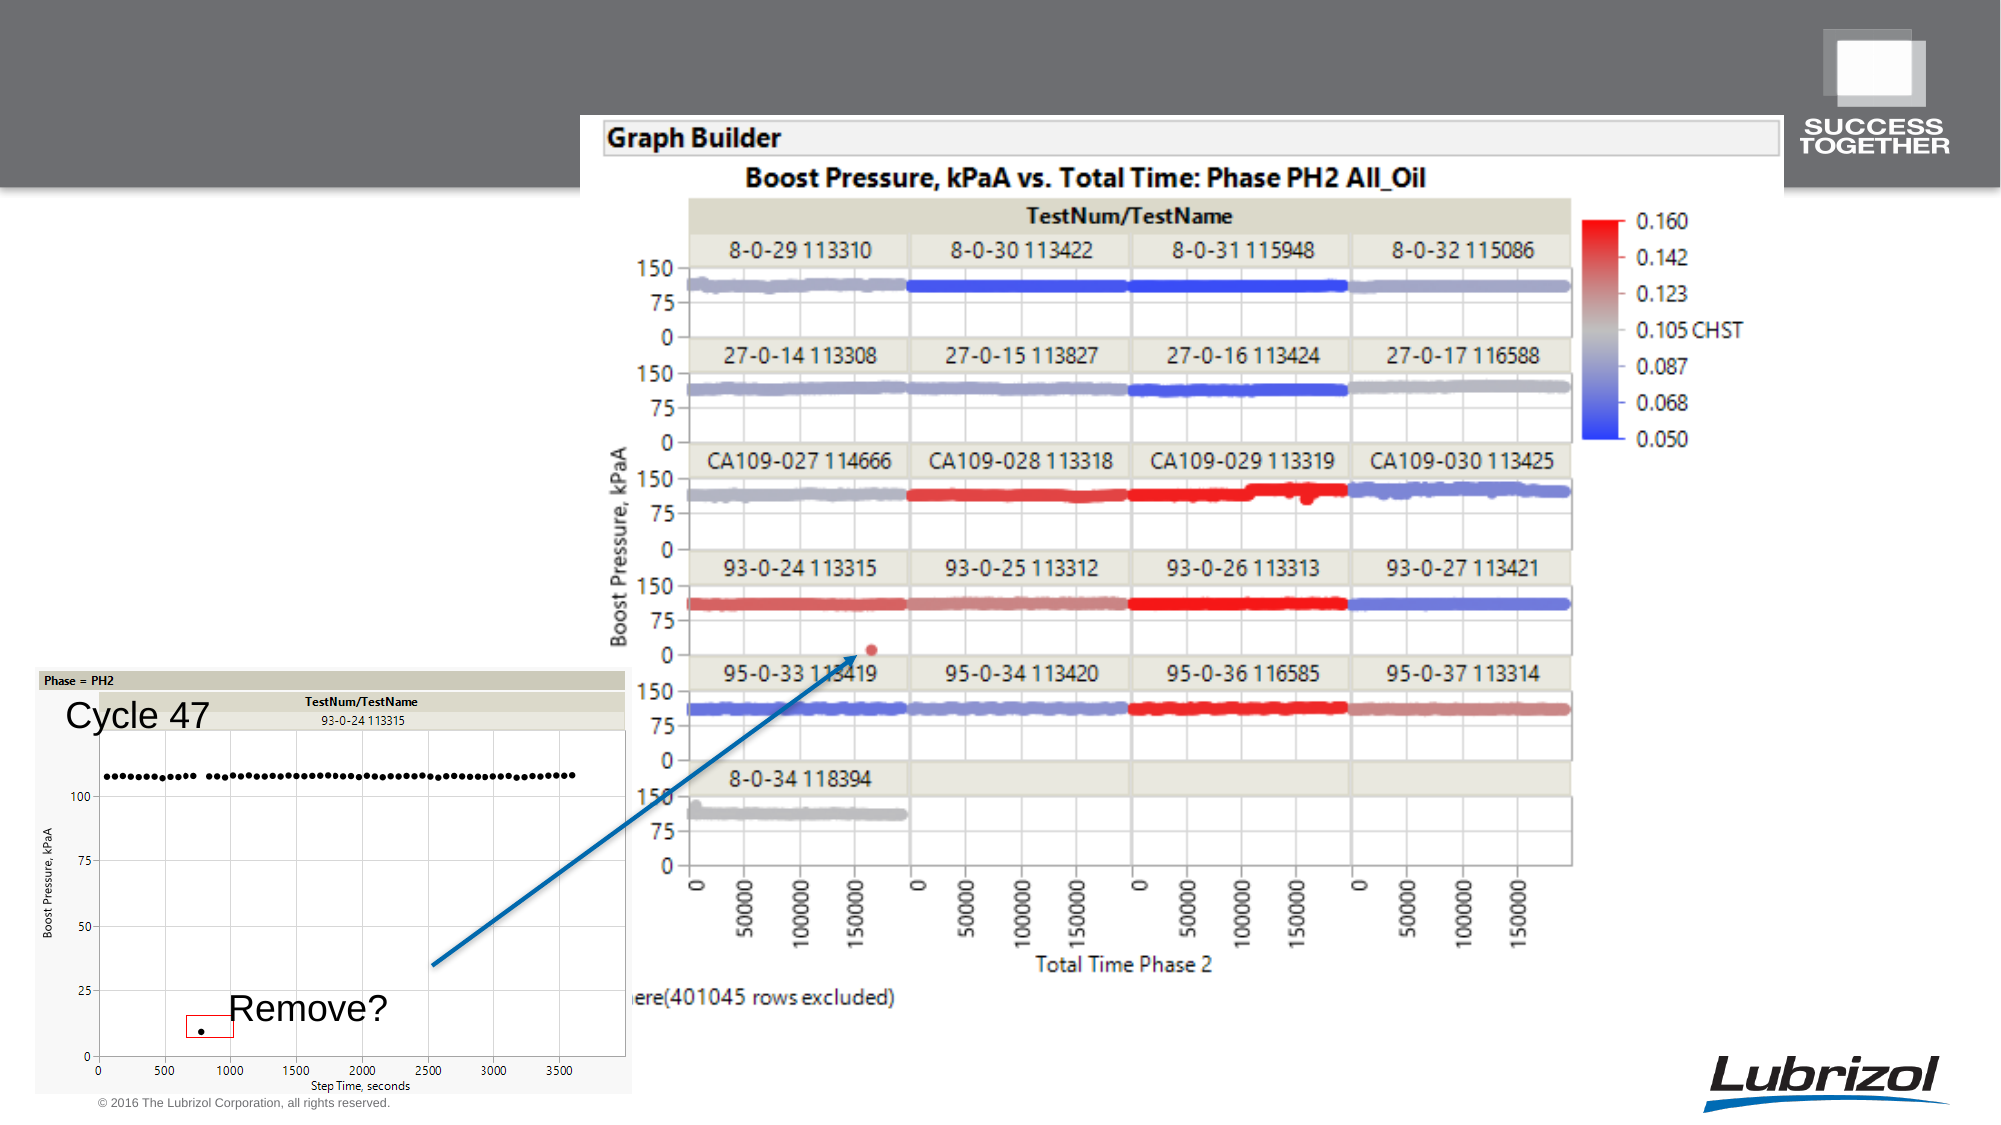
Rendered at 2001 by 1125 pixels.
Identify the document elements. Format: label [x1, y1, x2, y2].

picture [34, 114, 1784, 1094]
picture [1800, 23, 1950, 158]
picture [1703, 1056, 1950, 1113]
text_box [431, 654, 858, 966]
